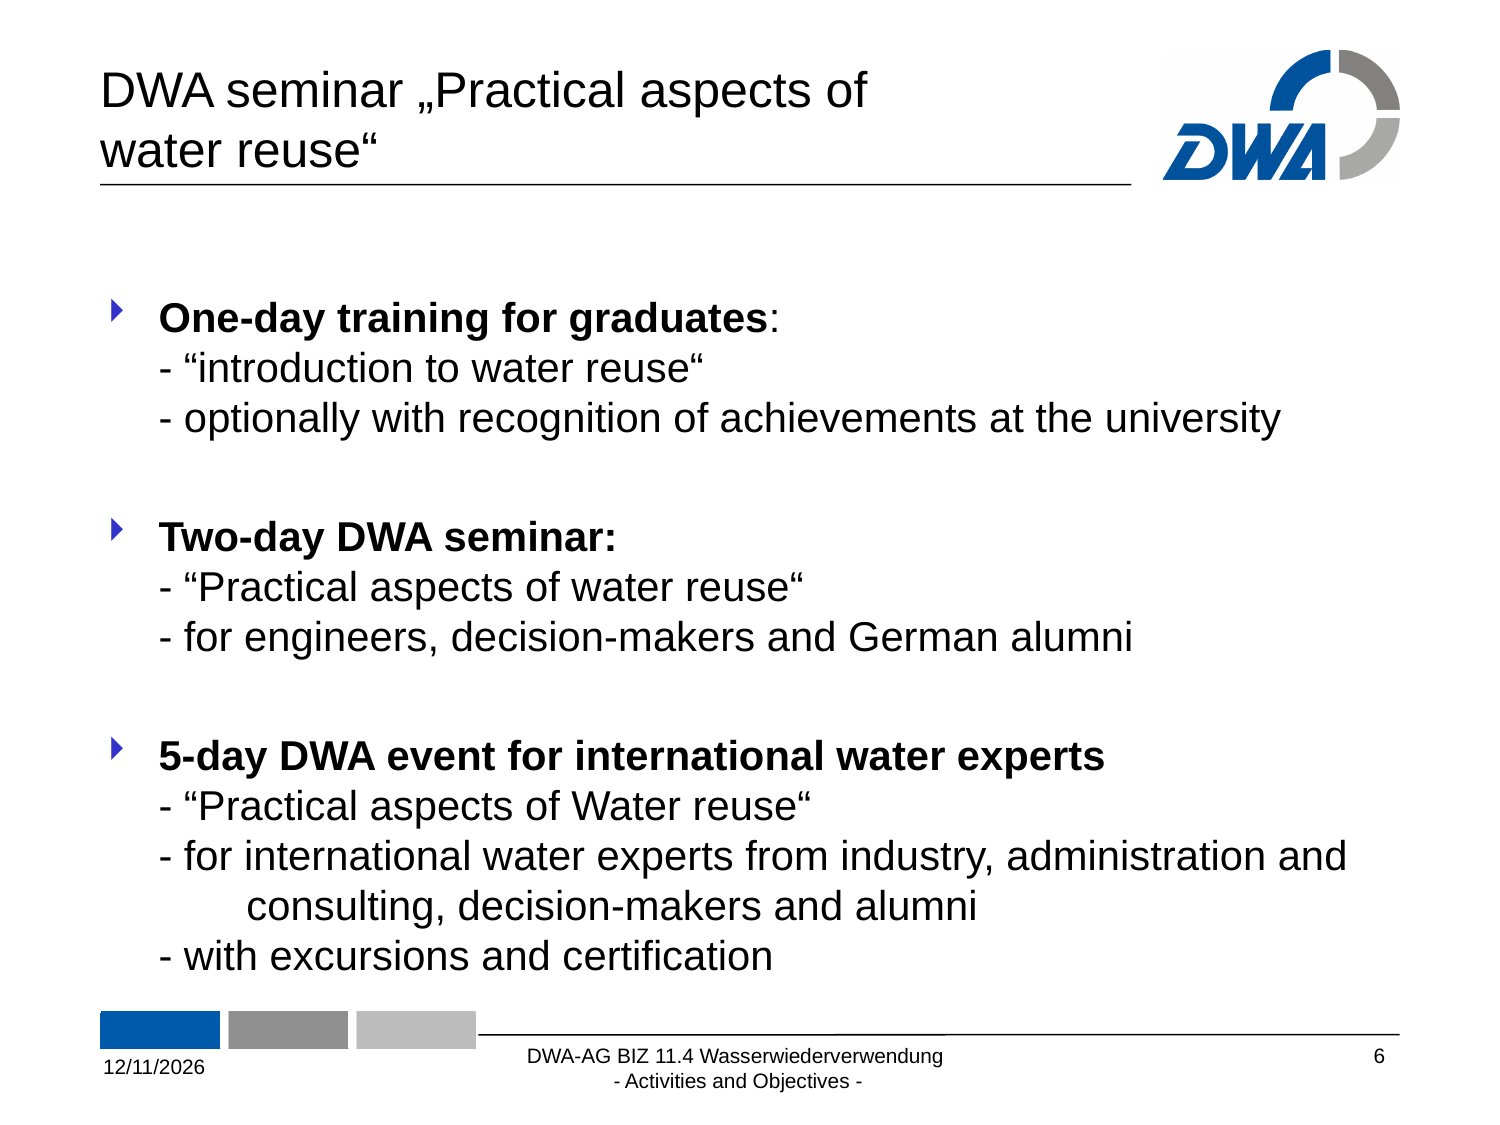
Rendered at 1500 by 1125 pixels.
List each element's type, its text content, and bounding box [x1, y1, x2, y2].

picture [100, 1011, 476, 1049]
list One-day training for graduates: - “introduction to water reuse“ - optionally with recognition of achievements at the university Two-day DWA seminar: - “Practical aspects of water reuse“ - for engineers, decision-makers and German alumni 5-day DWA event for international water experts - “Practical aspects of Water reuse“ - for international water experts from industry, administration and consulting, decision-makers and alumni - with excursions and certification [100, 290, 1459, 977]
title DWA seminar „Practical aspects of water reuse“ [100, 78, 1129, 186]
